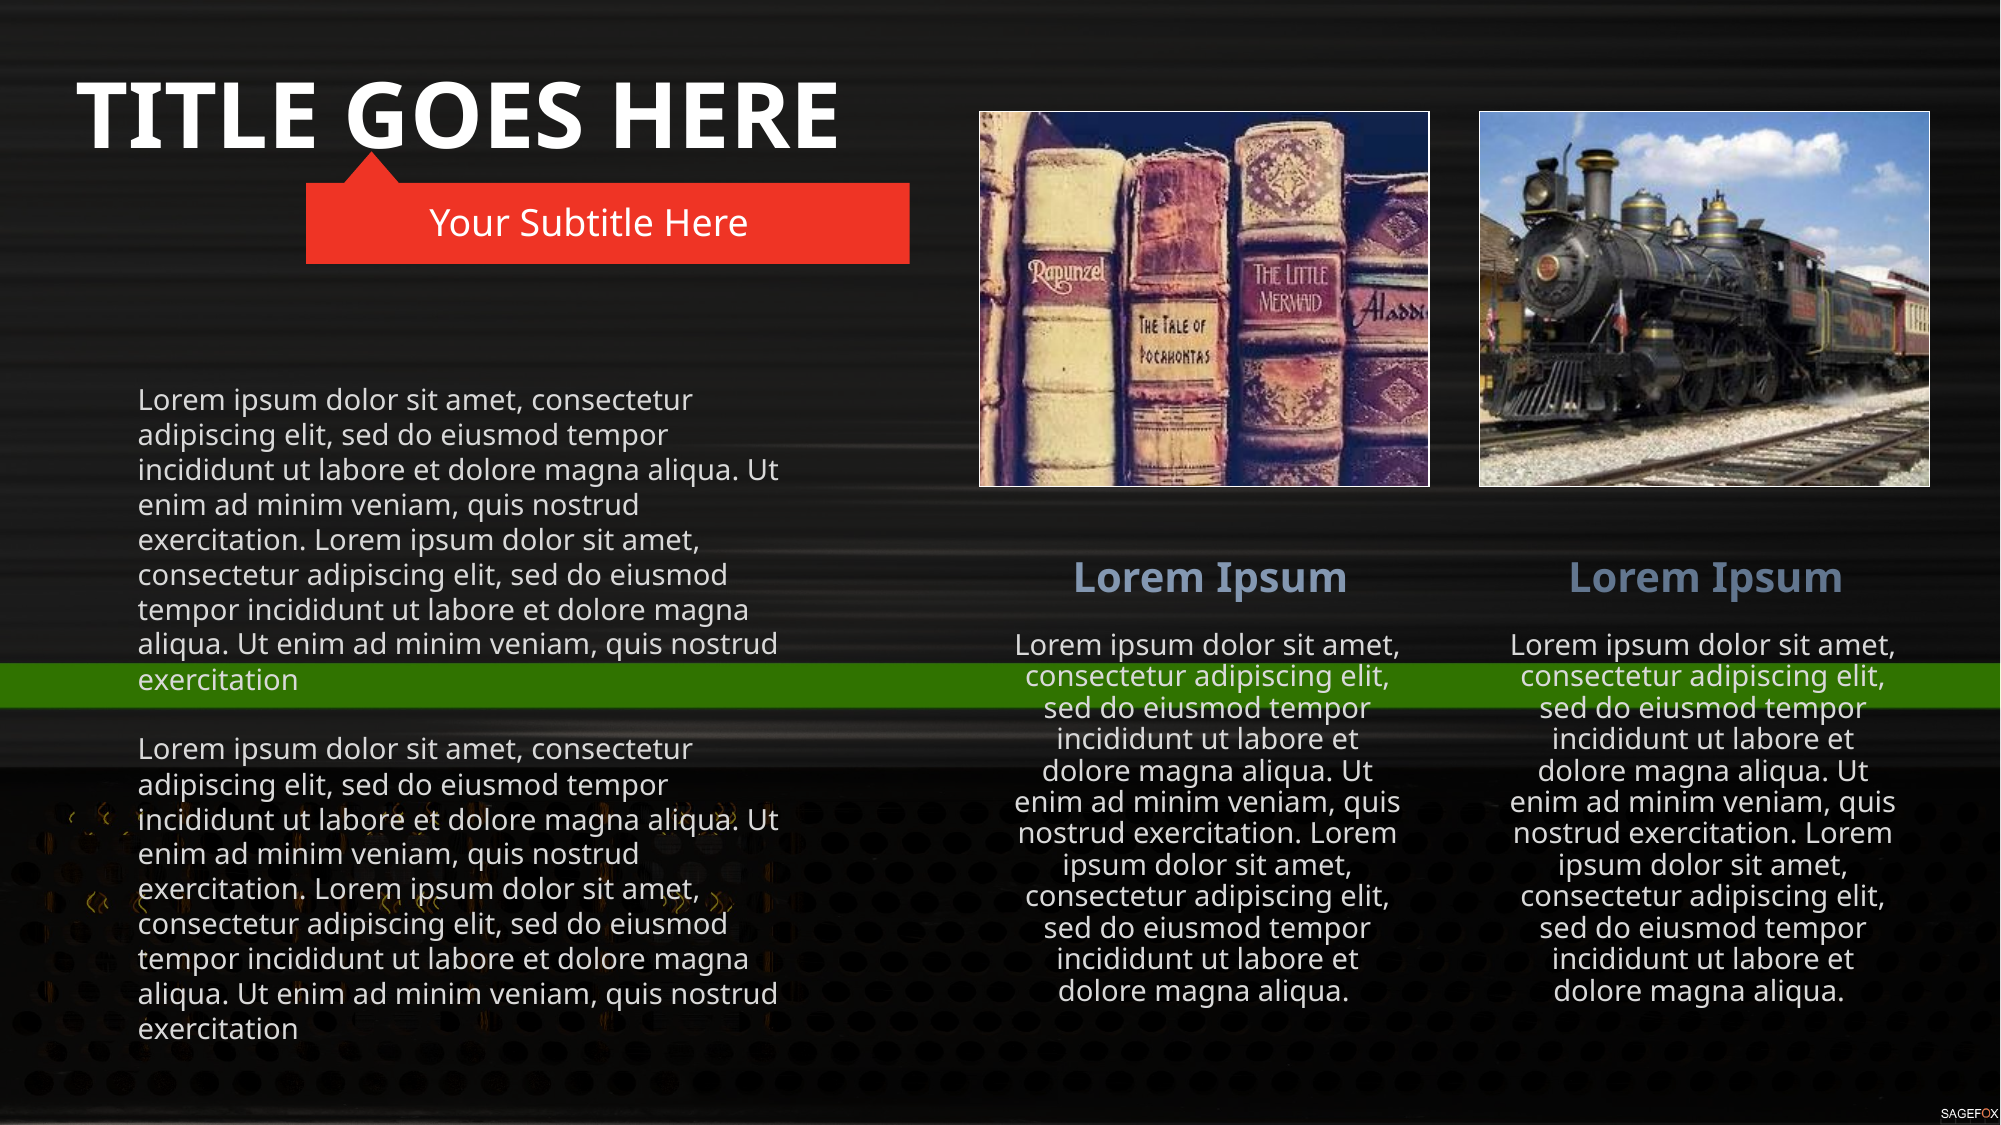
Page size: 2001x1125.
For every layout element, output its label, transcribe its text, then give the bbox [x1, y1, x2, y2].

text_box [1509, 543, 1900, 1006]
text_box [1478, 110, 1930, 487]
text_box [978, 110, 1430, 487]
text_box Lorem ipsum dolor sit amet, consectetur adipiscing elit, sed do eiusmod tempor incididunt ut labore et dolore magna aliqua. Ut enim ad minim veniam, quis nostrud exercitation. Lorem ipsum dolor sit amet, consectetur adipiscing elit, sed do eiusmod tempor incididunt ut labore et dolore magna aliqua. Ut enim ad minim veniam, quis nostrud exercitation Lorem ipsum dolor sit amet, consectetur adipiscing elit, sed do eiusmod tempor incididunt ut labore et dolore magna aliqua. Ut enim ad minim veniam, quis nostrud exercitation. Lorem ipsum dolor sit amet, consectetur adipiscing elit, sed do eiusmod tempor incididunt ut labore et dolore magna aliqua. Ut enim ad minim veniam, quis nostrud exercitation [122, 373, 798, 1125]
text_box TITLE GOES HERE [60, 49, 965, 175]
picture [0, 0, 2001, 1125]
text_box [1013, 543, 1404, 1006]
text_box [306, 151, 910, 264]
